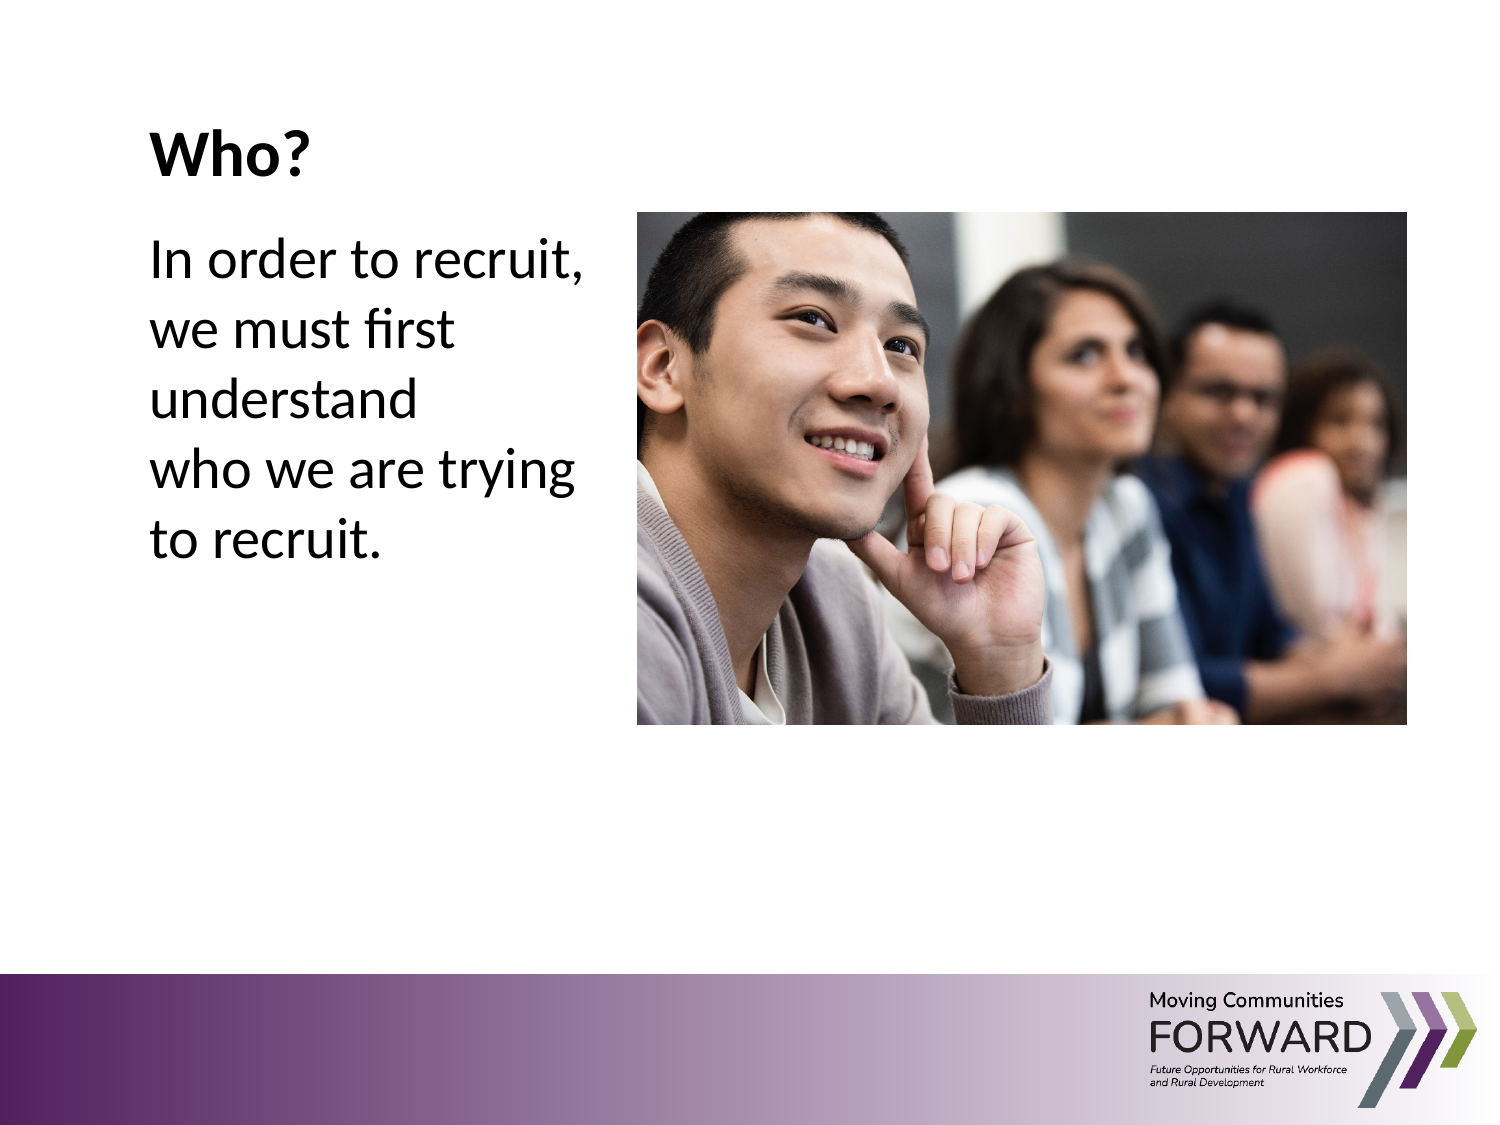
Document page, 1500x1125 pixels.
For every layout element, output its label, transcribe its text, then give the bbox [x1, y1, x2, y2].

title Who? [134, 111, 1366, 238]
picture [637, 212, 1407, 725]
list In order to recruit, we must first understand who we are trying to recruit. [134, 238, 613, 613]
picture [1150, 992, 1477, 1108]
